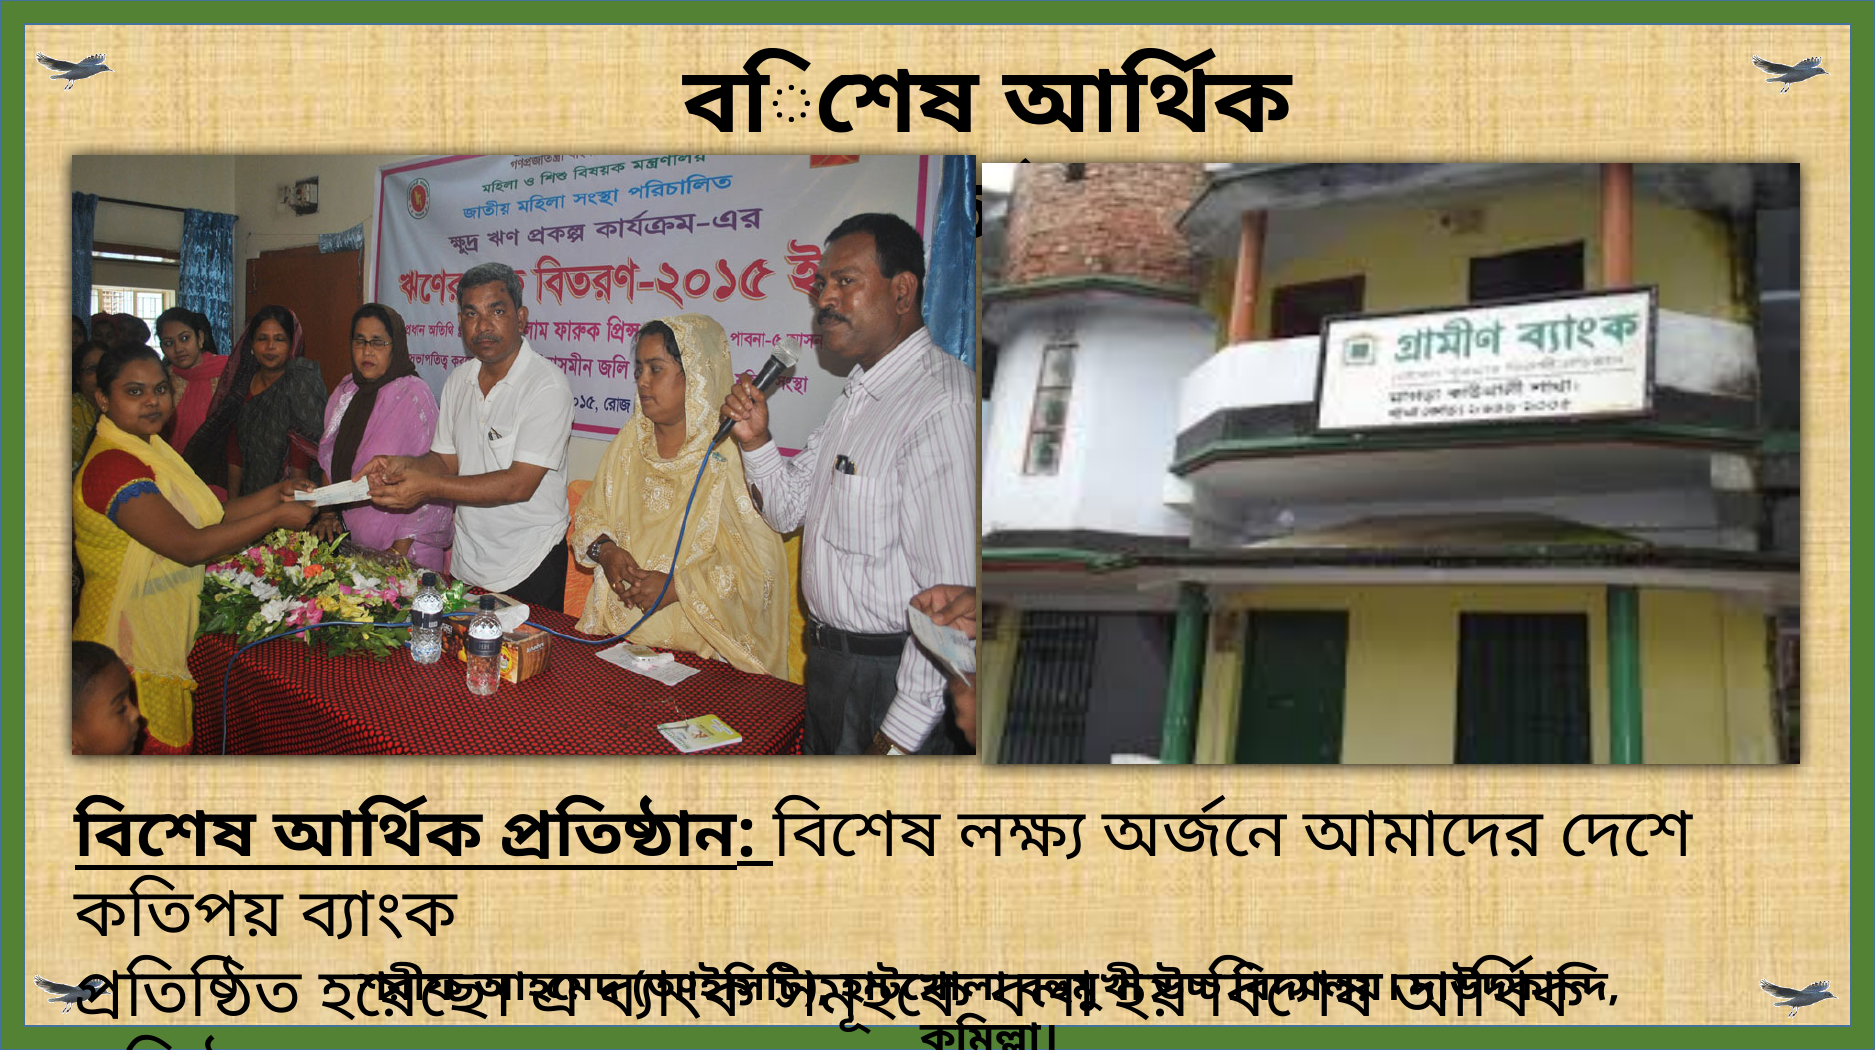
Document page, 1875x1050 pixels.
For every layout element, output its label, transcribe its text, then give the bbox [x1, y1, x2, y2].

text_box বিশেষ আর্থিক প্রতিষ্ঠান [611, 33, 1364, 151]
text_box বিশেষ আর্থিক প্রতিষ্ঠান: বিশেষ লক্ষ্য অর্জনে আমাদের দেশে কতিপয় ব্যাংক প্রতিষ্ঠিত হয়েছে। এ ব্যাংক সমূহকে বলা হয় বিশেষ আর্থিক প্রতিষ্ঠান । [59, 782, 1834, 1050]
picture [25, 25, 1850, 1025]
